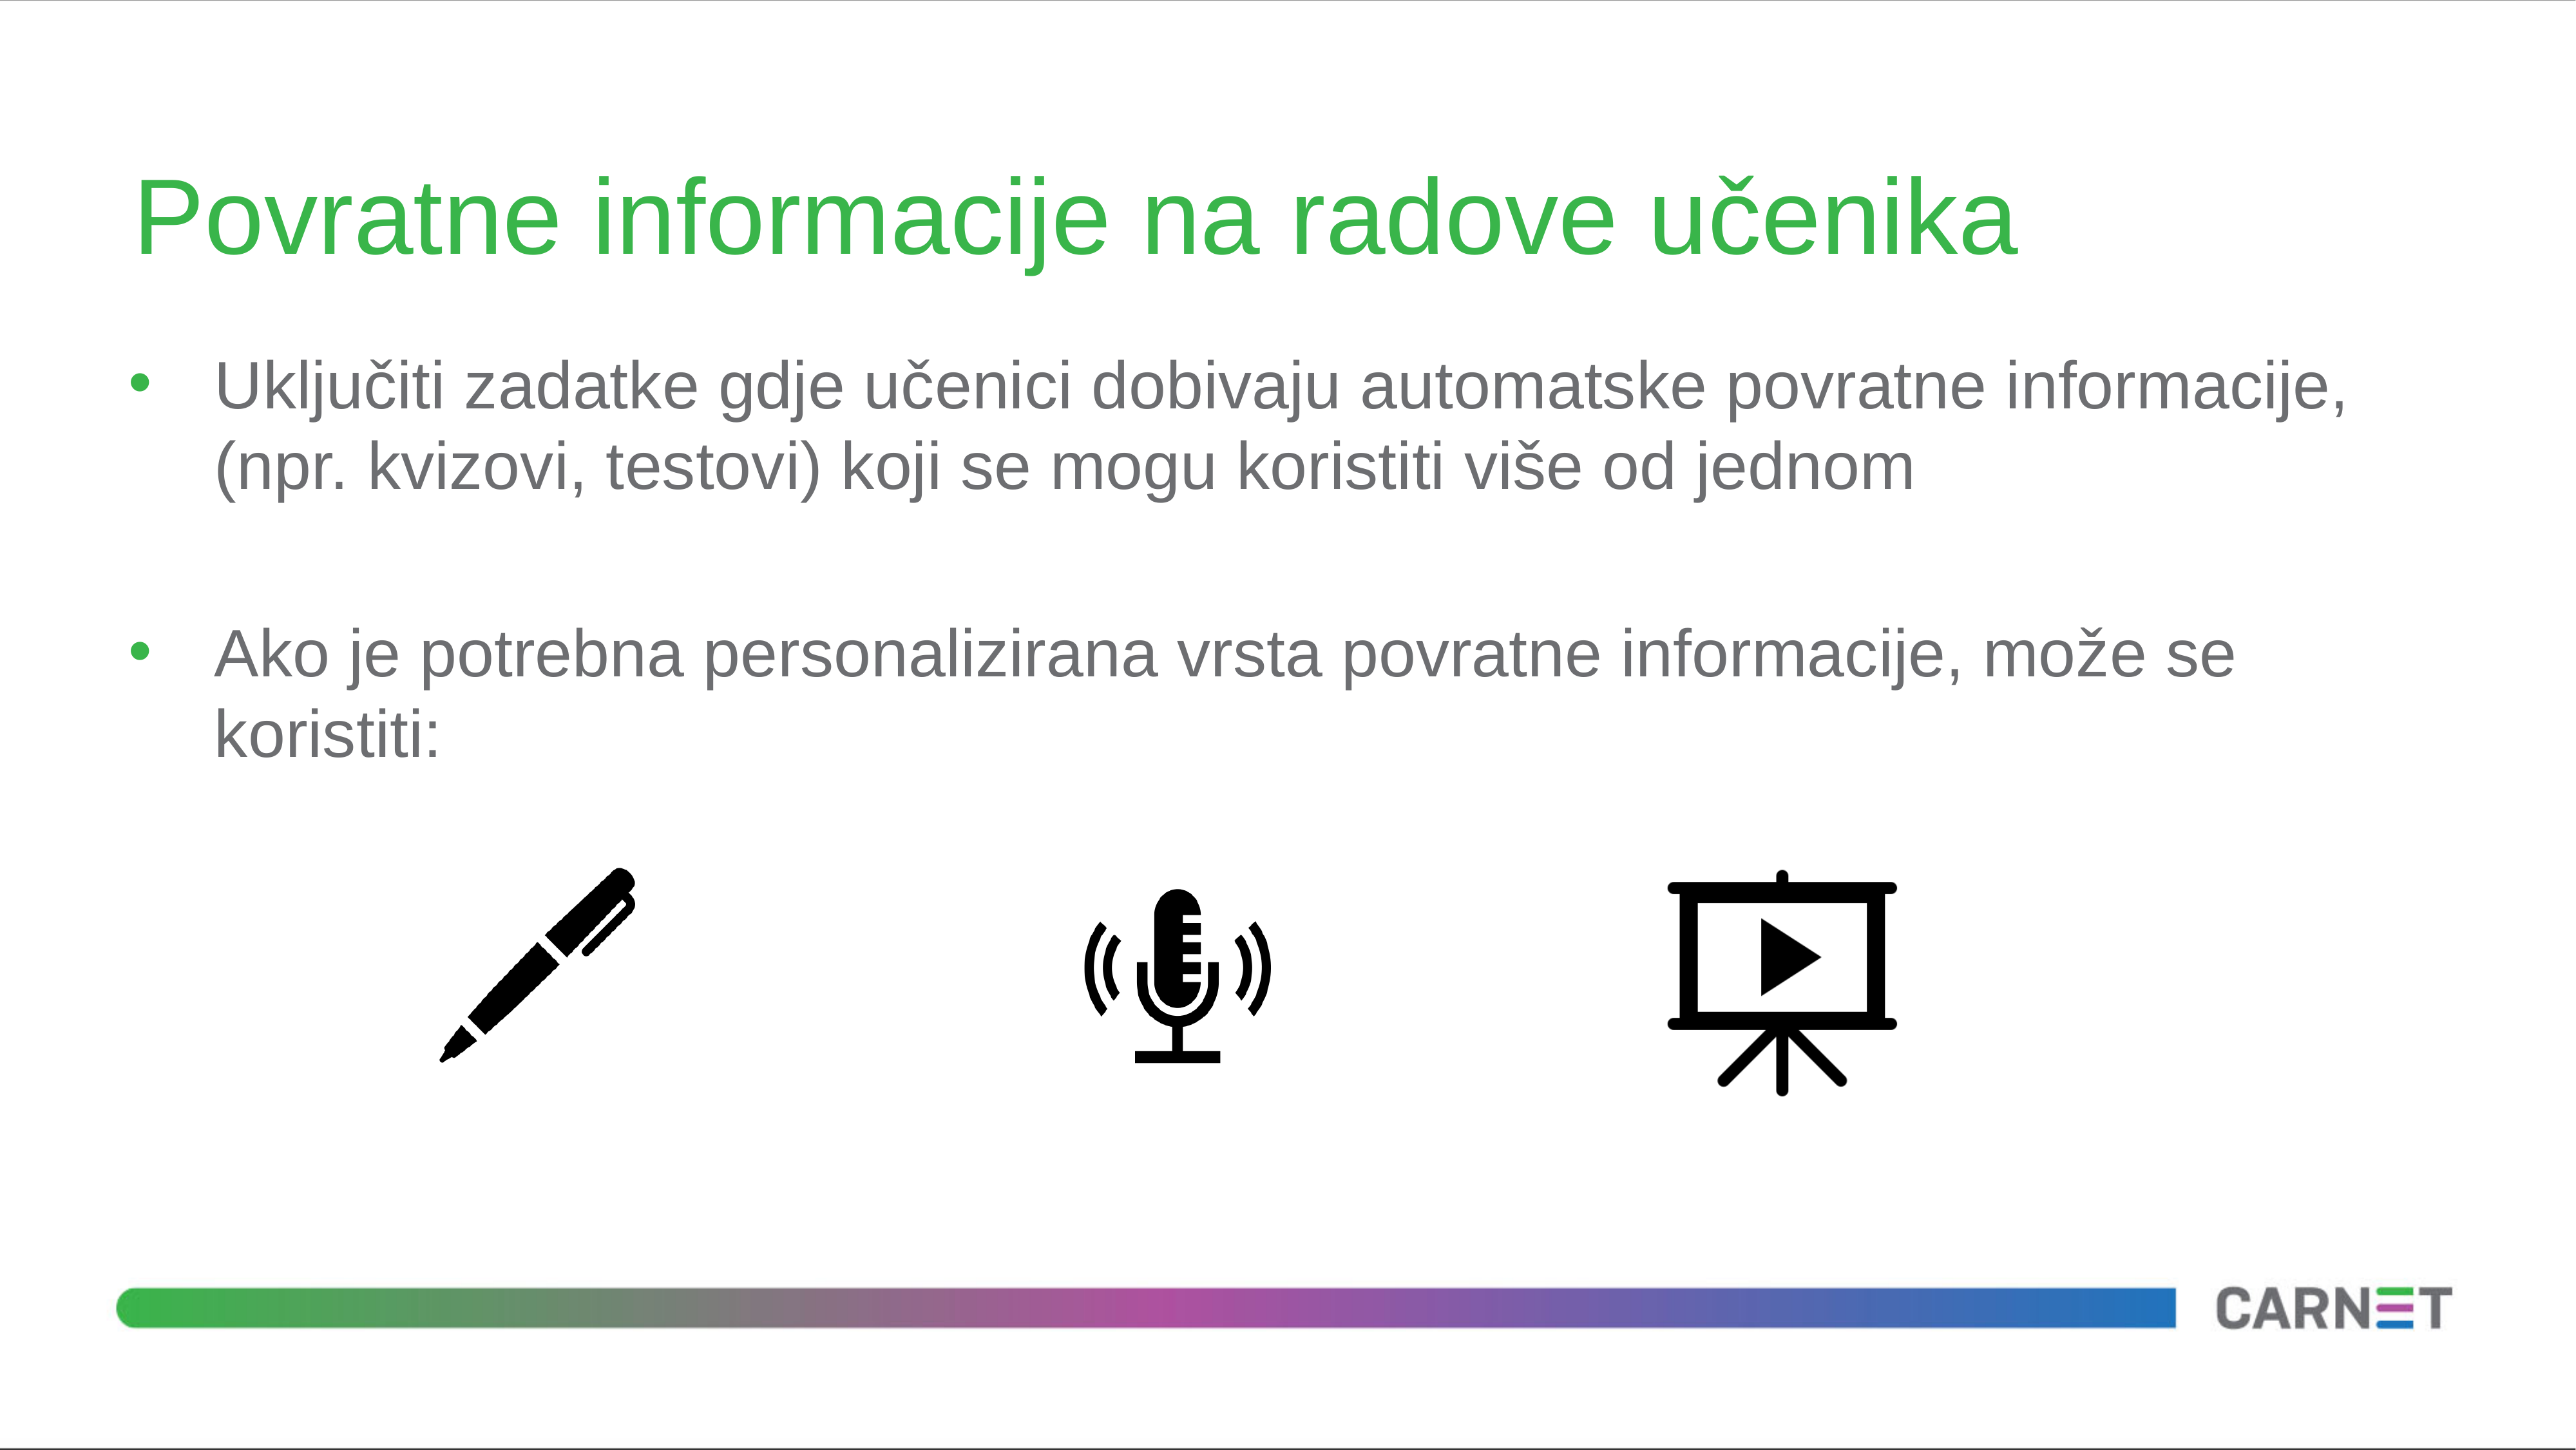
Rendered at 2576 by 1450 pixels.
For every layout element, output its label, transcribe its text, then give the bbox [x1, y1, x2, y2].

title Povratne informacije na radove učenika [123, 142, 2442, 291]
list Uključiti zadatke gdje učenici dobivaju automatske povratne informacije, (npr. kvizovi, testovi) koji se mogu koristiti više od jednom Ako je potrebna personalizirana vrsta povratne informacije, može se koristiti: [119, 336, 2437, 1293]
picture [0, 0, 2576, 1450]
